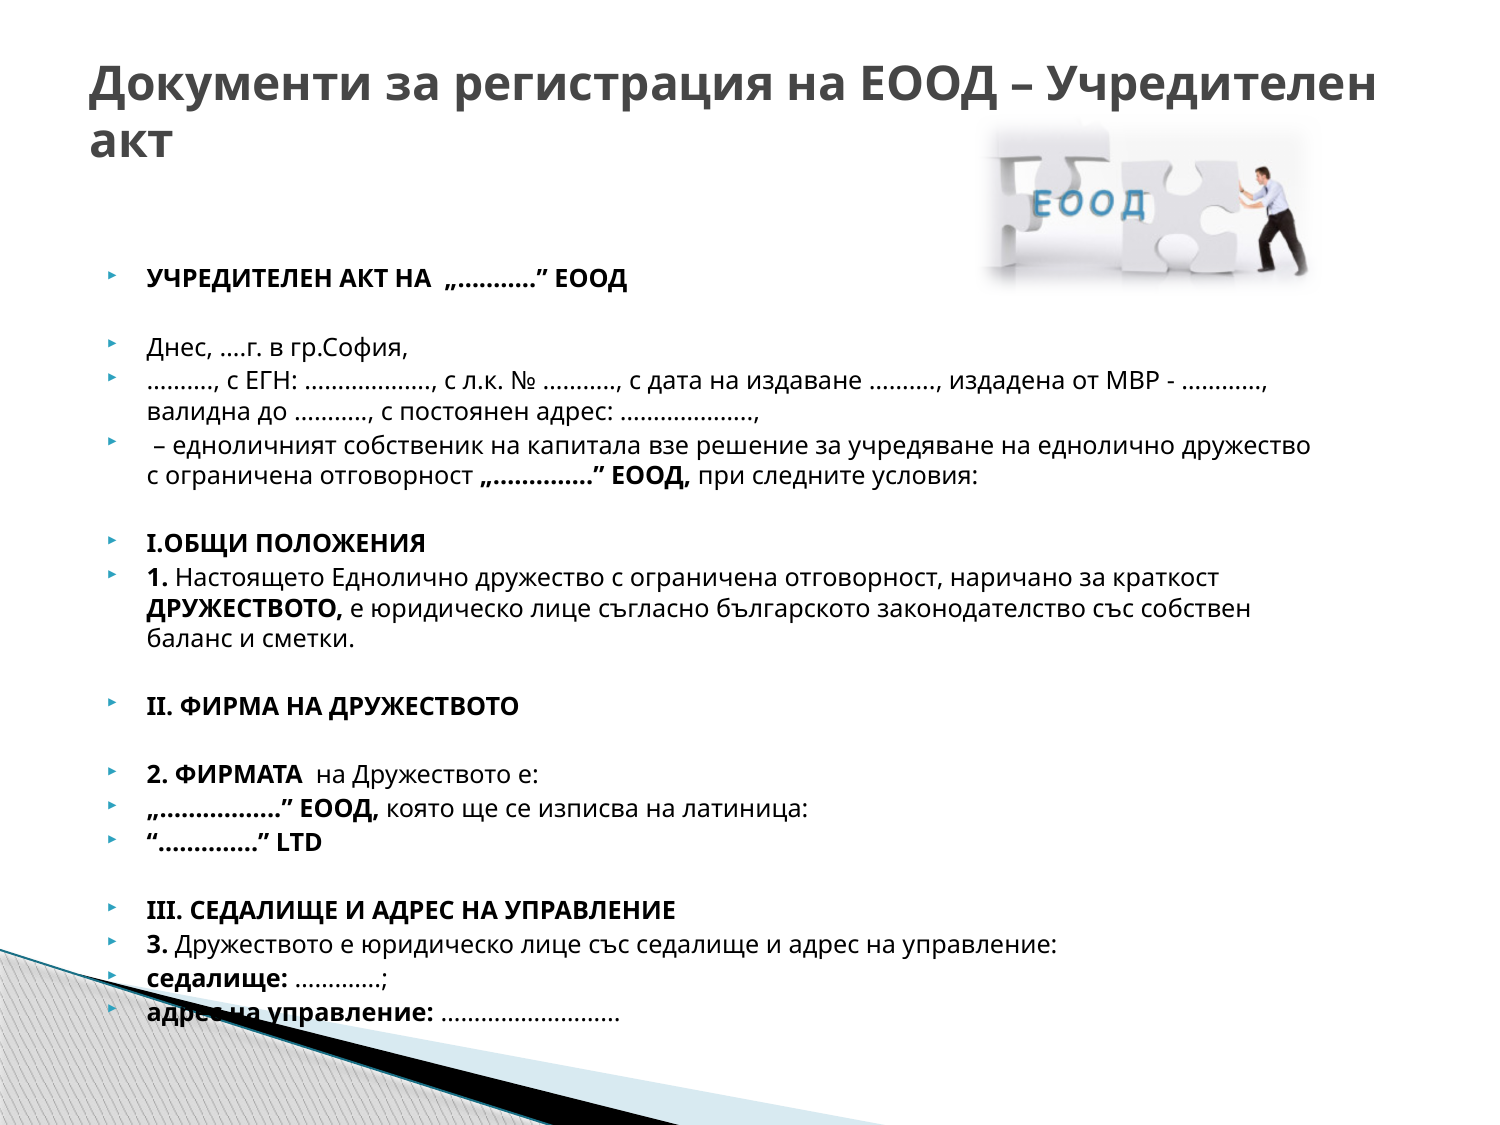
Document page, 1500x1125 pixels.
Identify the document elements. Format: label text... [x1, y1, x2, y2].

picture [974, 113, 1323, 298]
list УЧРЕДИТЕЛЕН АКТ НА „………..” ЕООД Днес, ….г. в гр.София, ………., с ЕГН: ………………., с л.к. № ……….., с дата на издаване ………., издадена от МВР - …………, валидна до ……….., с постоянен адрес: ……………….., – едноличният собственик на капитала взе решение за учредяване на еднолично дружество с ограничена отговорност „…………..” ЕООД, при следните условия: I.ОБЩИ ПОЛОЖЕНИЯ 1. Настоящето Еднолично дружество с ограничена отговорност, наричано за краткост ДРУЖЕСТВОТО, е юридическо лице съгласно българското законодателство със собствен баланс и сметки. II. ФИРМА НА ДРУЖЕСТВОТО 2. ФИРМАТА на Дружеството е: „……………..” ЕООД, която ще се изписва на латиница: “…………..” LTD III. СЕДАЛИЩЕ И АДРЕС НА УПРАВЛЕНИЕ 3. Дружеството е юридическо лице със седалище и адрес на управление: седалище: ………….; адрес на управление: ……………………... [75, 255, 1345, 1041]
title Документи за регистрация на ЕООД – Учредителен акт [75, 45, 1425, 233]
